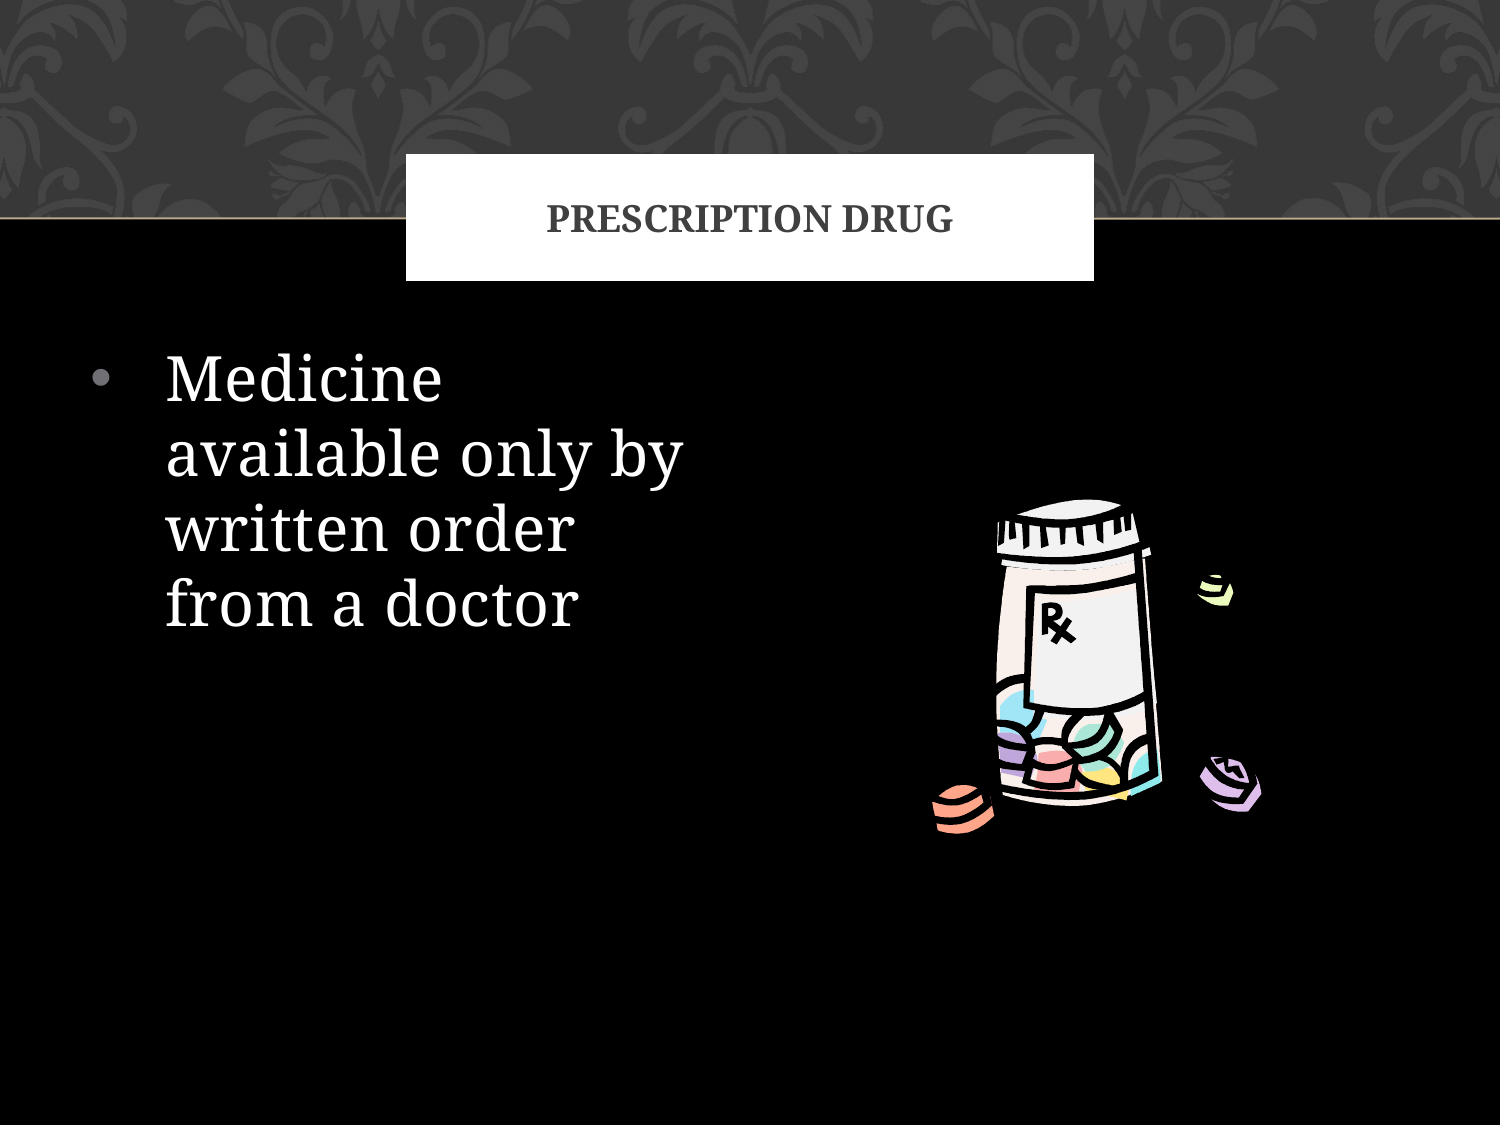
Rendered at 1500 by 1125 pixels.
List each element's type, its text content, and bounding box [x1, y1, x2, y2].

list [923, 481, 1267, 839]
title prescription drug [406, 154, 1094, 281]
list Medicine available only by written order from a doctor [75, 331, 735, 989]
